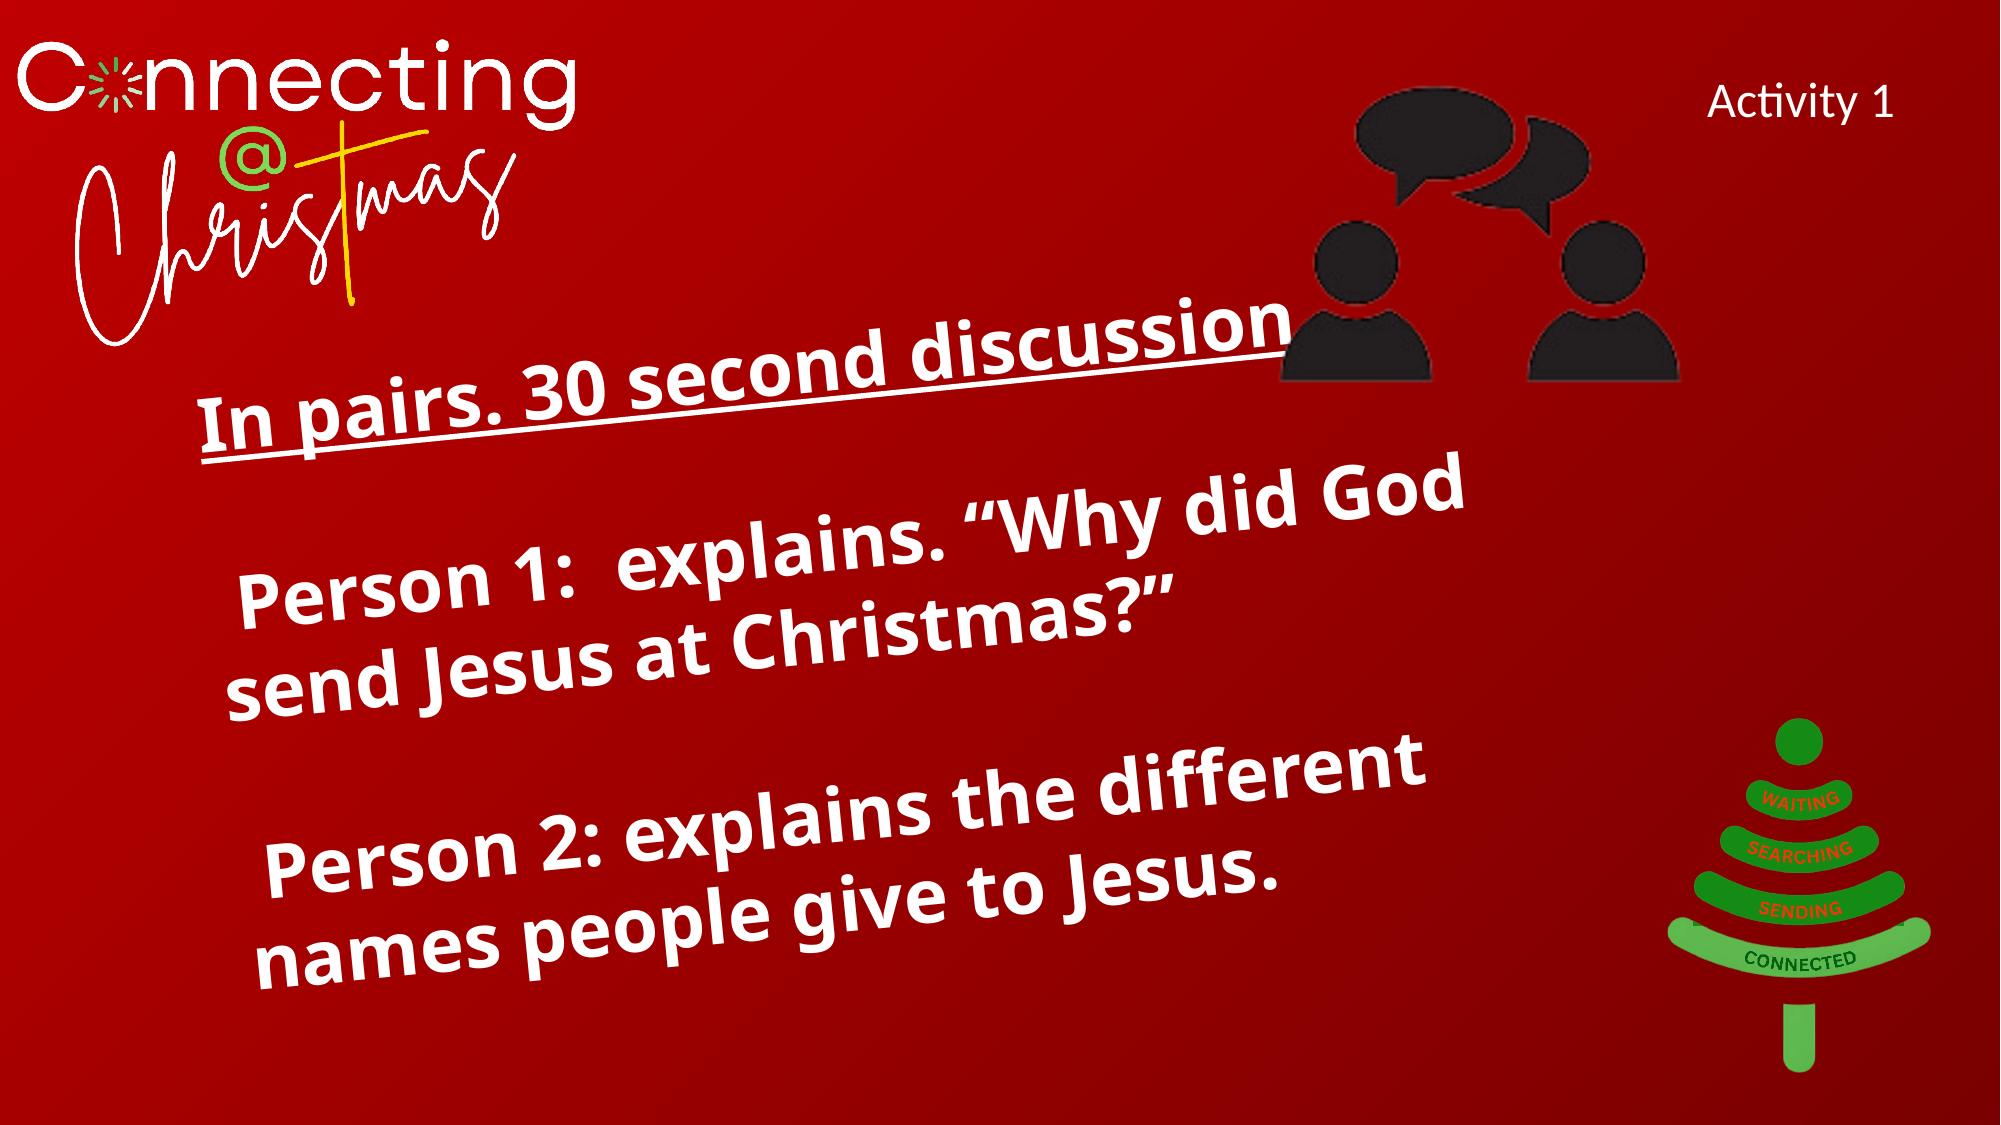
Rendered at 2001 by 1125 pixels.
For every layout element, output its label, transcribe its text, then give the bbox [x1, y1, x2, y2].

picture [0, 0, 644, 354]
text_box Activity 1 [1692, 60, 1916, 136]
picture [1657, 604, 1951, 1125]
text_box In pairs. 30 second discussion. Person 1: explains. “Why did God send Jesus at Christmas?” Person 2: explains the different names people give to Jesus. [177, 262, 1558, 1015]
picture [1265, 66, 1700, 414]
